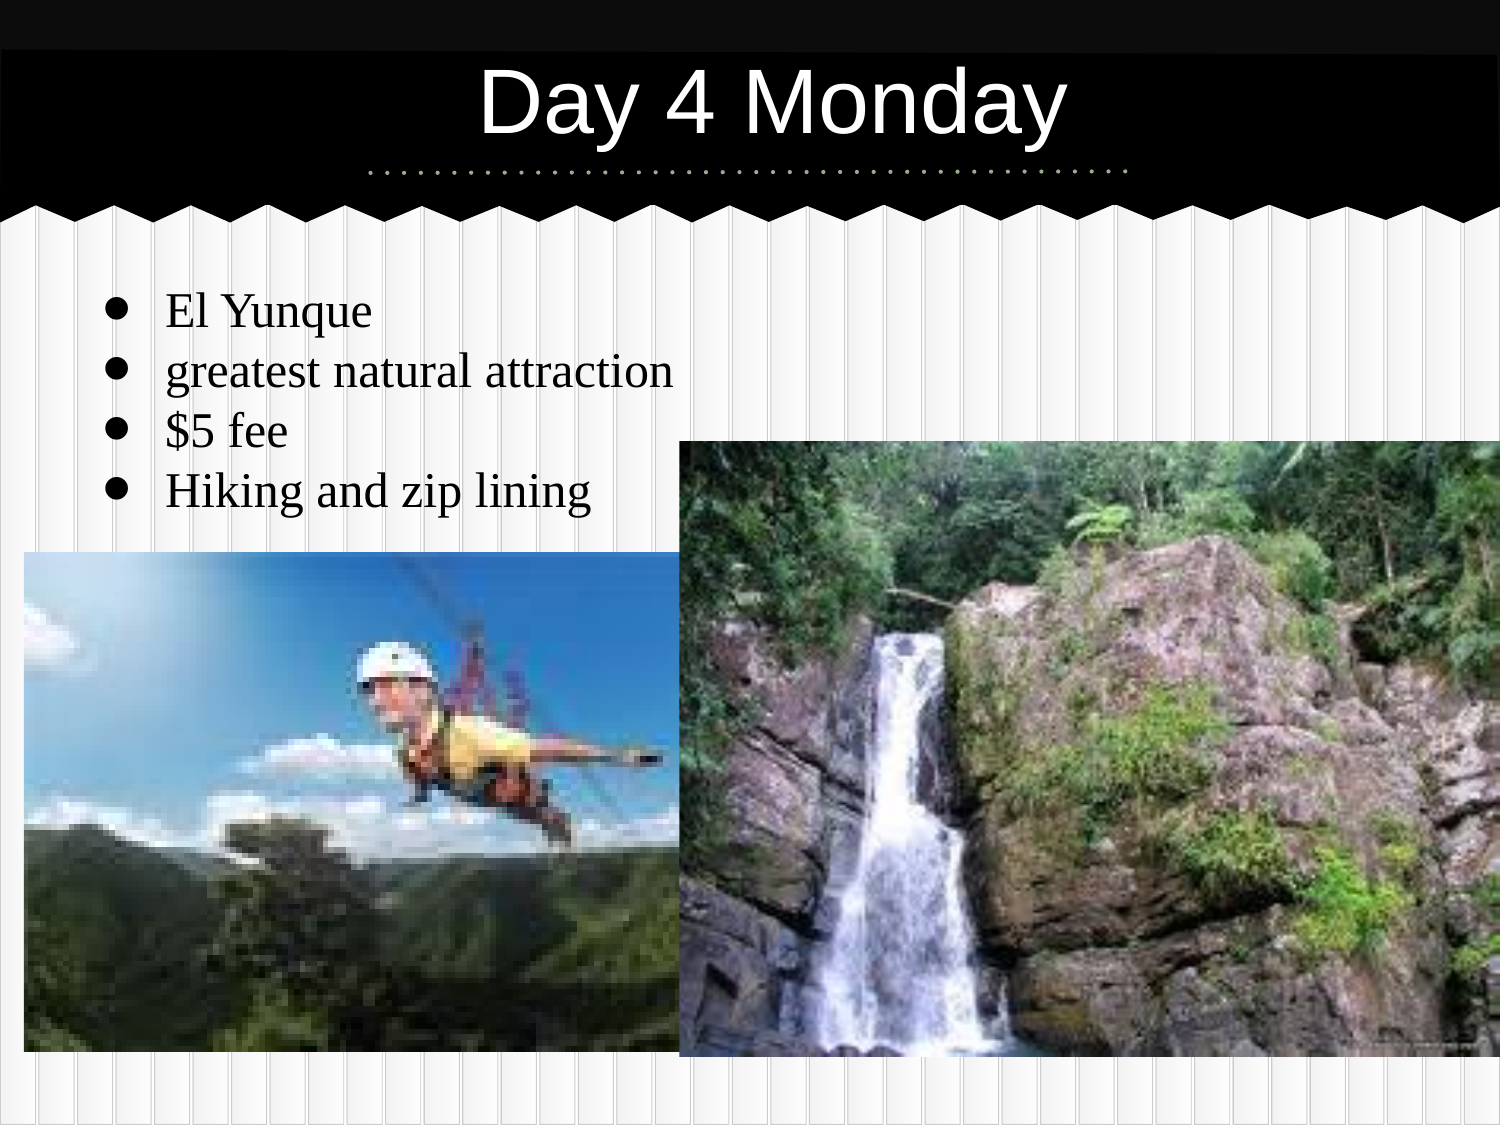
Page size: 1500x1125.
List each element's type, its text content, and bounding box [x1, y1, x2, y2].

list El Yunque greatest natural attraction $5 fee Hiking and zip lining [75, 1052, 679, 1057]
text_box [23, 552, 679, 1052]
list El Yunque greatest natural attraction $5 fee Hiking and zip lining [75, 262, 1425, 552]
title Day 4 Monday [75, 2, 1425, 191]
text_box [679, 441, 1500, 1057]
